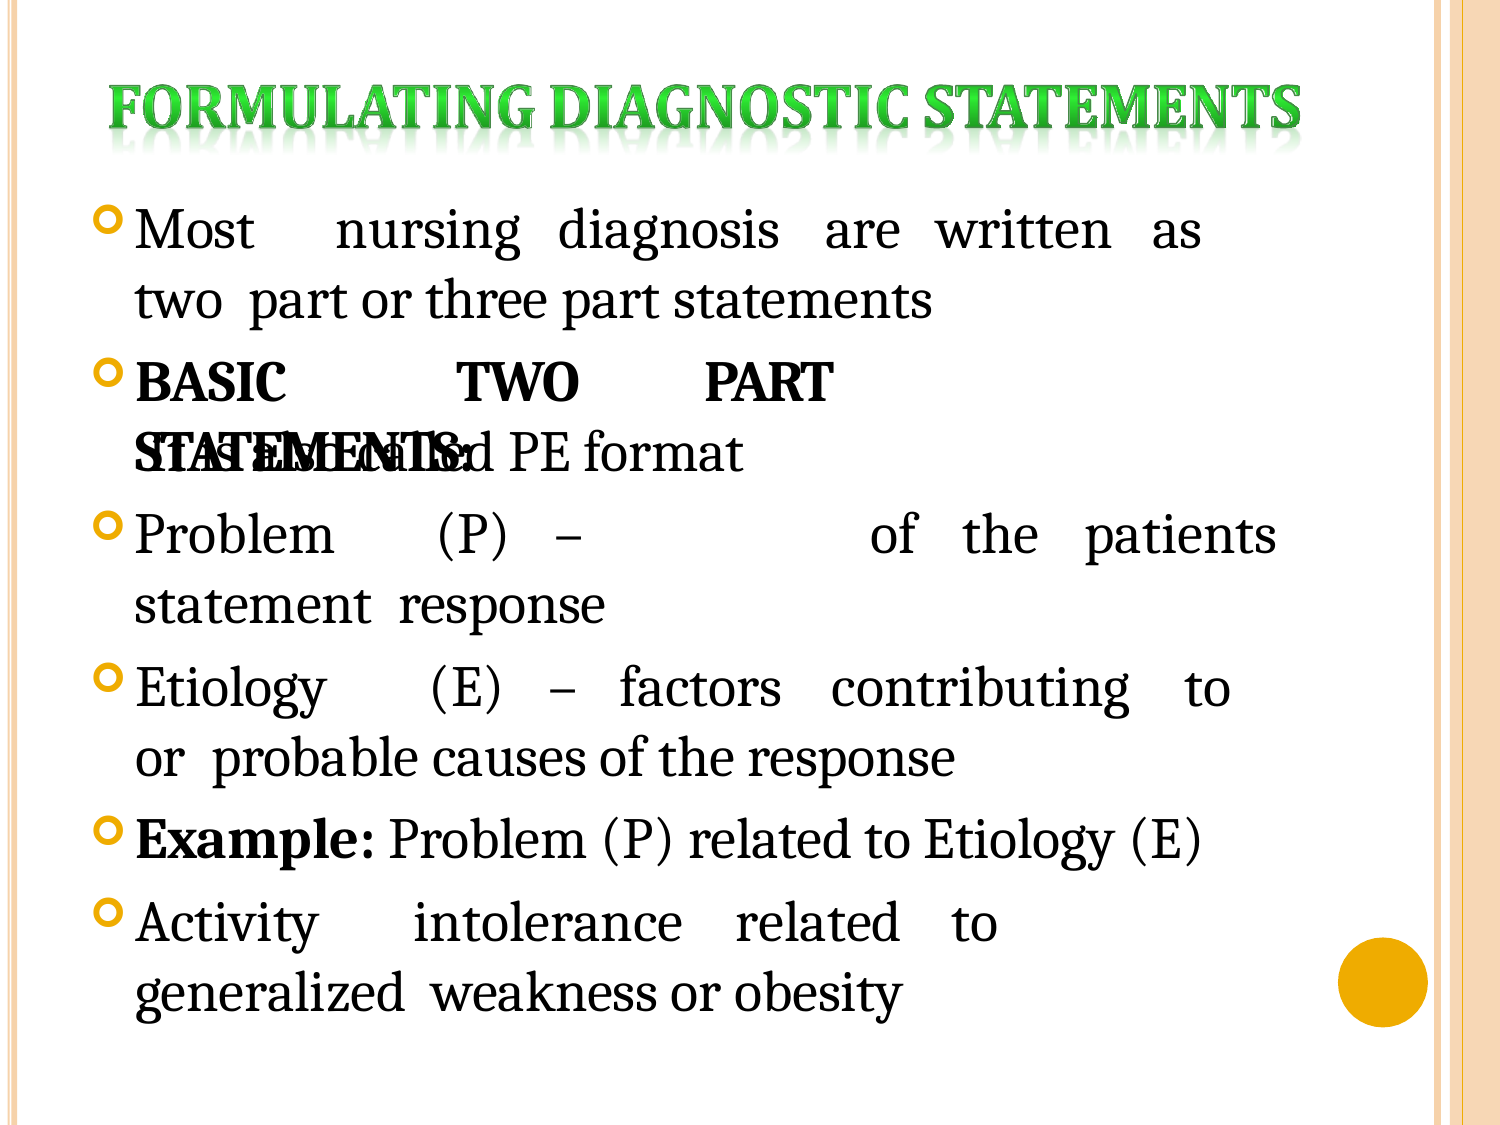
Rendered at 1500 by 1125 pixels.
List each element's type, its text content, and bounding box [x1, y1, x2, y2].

text_box of the patients [868, 493, 1288, 566]
text_box It is also called PE format Problem (P) – statement response [87, 398, 831, 636]
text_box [107, 84, 1302, 155]
text_box Etiology (E) – factors contributing to or probable causes of the response Example: Problem (P) related to Etiology (E) Activity intolerance related to generalized weakness or obesity [87, 646, 1287, 1023]
text_box Most nursing diagnosis are written as two part or three part statements BASIC TWO PART STATEMENTS: [87, 188, 1288, 483]
